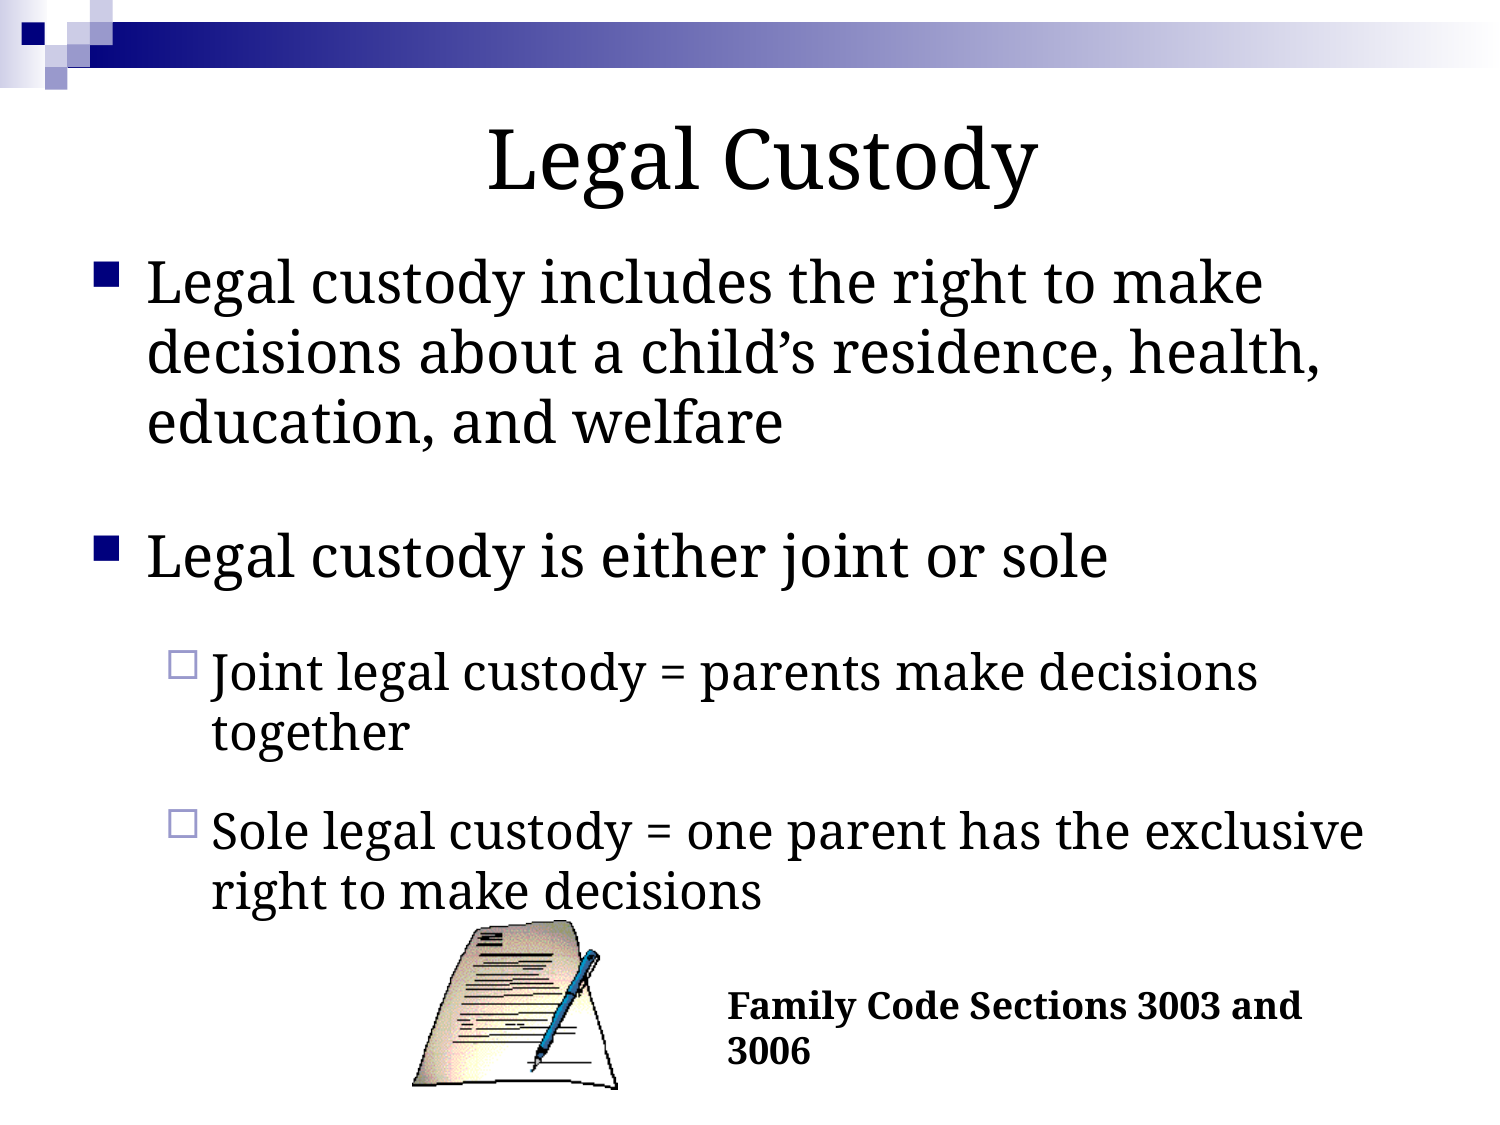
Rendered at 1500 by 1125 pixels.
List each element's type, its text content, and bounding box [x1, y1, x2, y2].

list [412, 920, 618, 1090]
text_box Family Code Sections 3003 and 3006 [712, 974, 1388, 1080]
list Legal custody includes the right to make decisions about a child’s residence, health, education, and welfare Legal custody is either joint or sole Joint legal custody = parents make decisions together Sole legal custody = one parent has the exclusive right to make decisions [75, 237, 1425, 838]
title Legal Custody [75, 62, 1450, 250]
